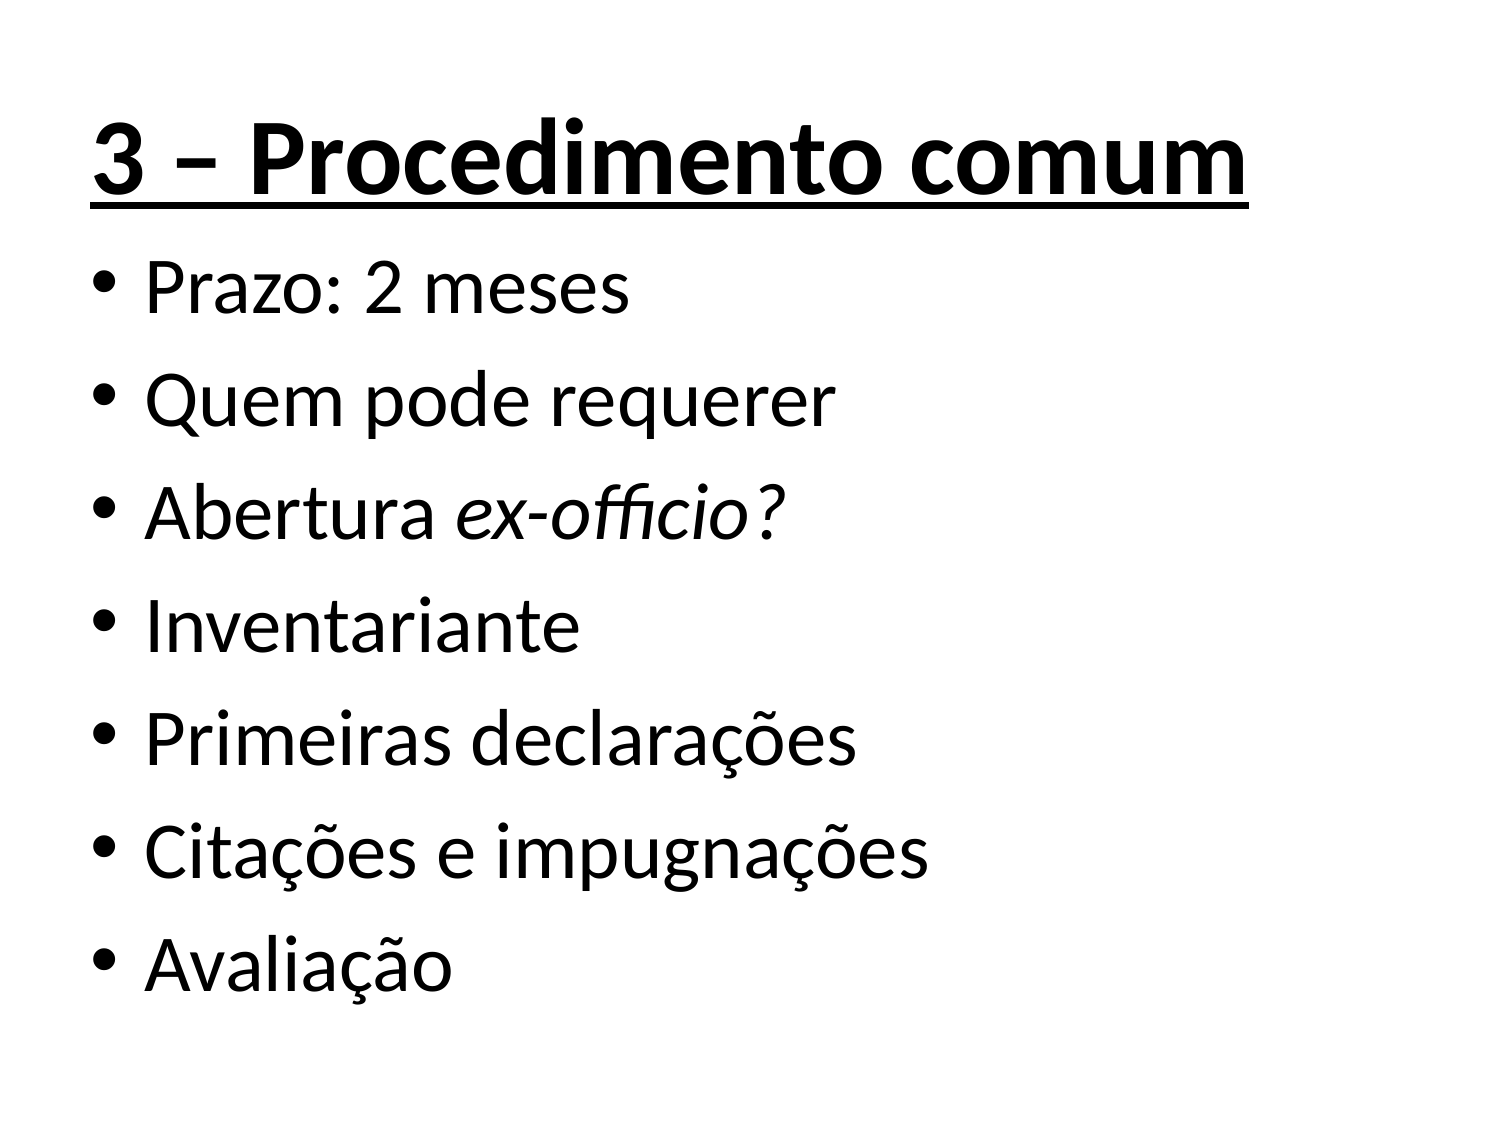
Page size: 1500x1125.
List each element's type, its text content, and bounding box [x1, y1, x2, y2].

list 3 – Procedimento comum Prazo: 2 meses Quem pode requerer Abertura ex-officio? Inventariante Primeiras declarações Citações e impugnações Avaliação [75, 78, 1425, 1024]
